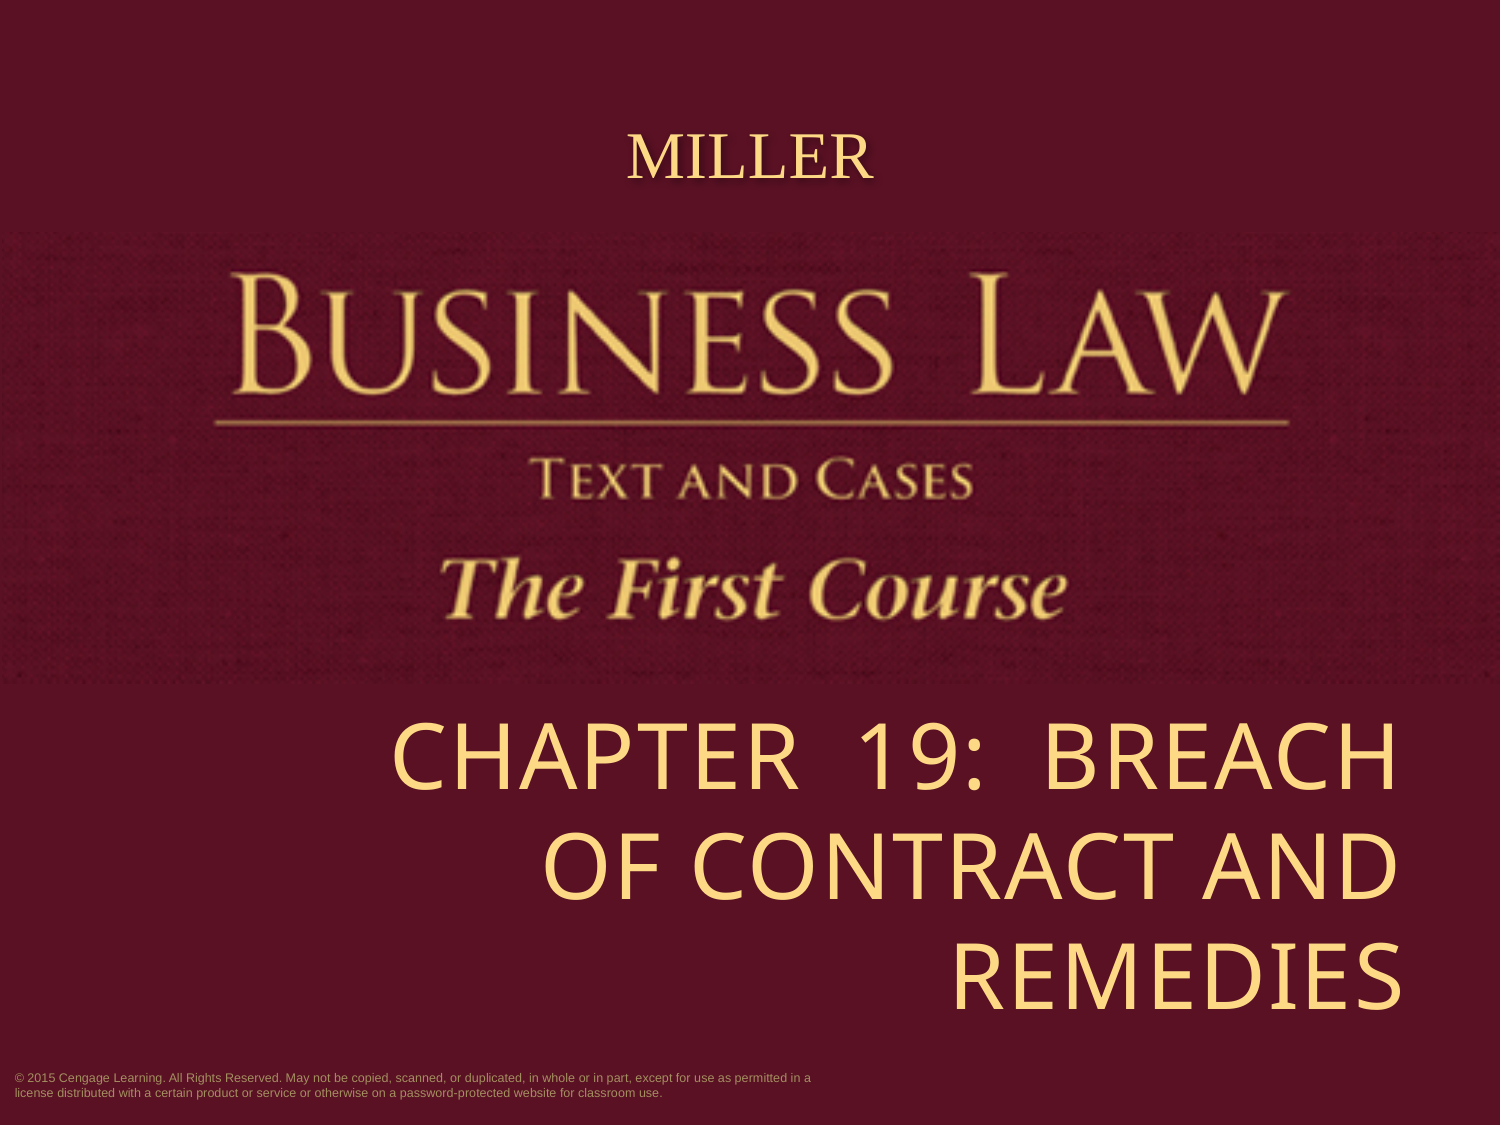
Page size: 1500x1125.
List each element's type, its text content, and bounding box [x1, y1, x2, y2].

picture [2, 232, 1500, 684]
text_box Miller [0, 103, 1500, 199]
title Chapter 19: Breach of Contract and Remedies [287, 750, 1413, 975]
